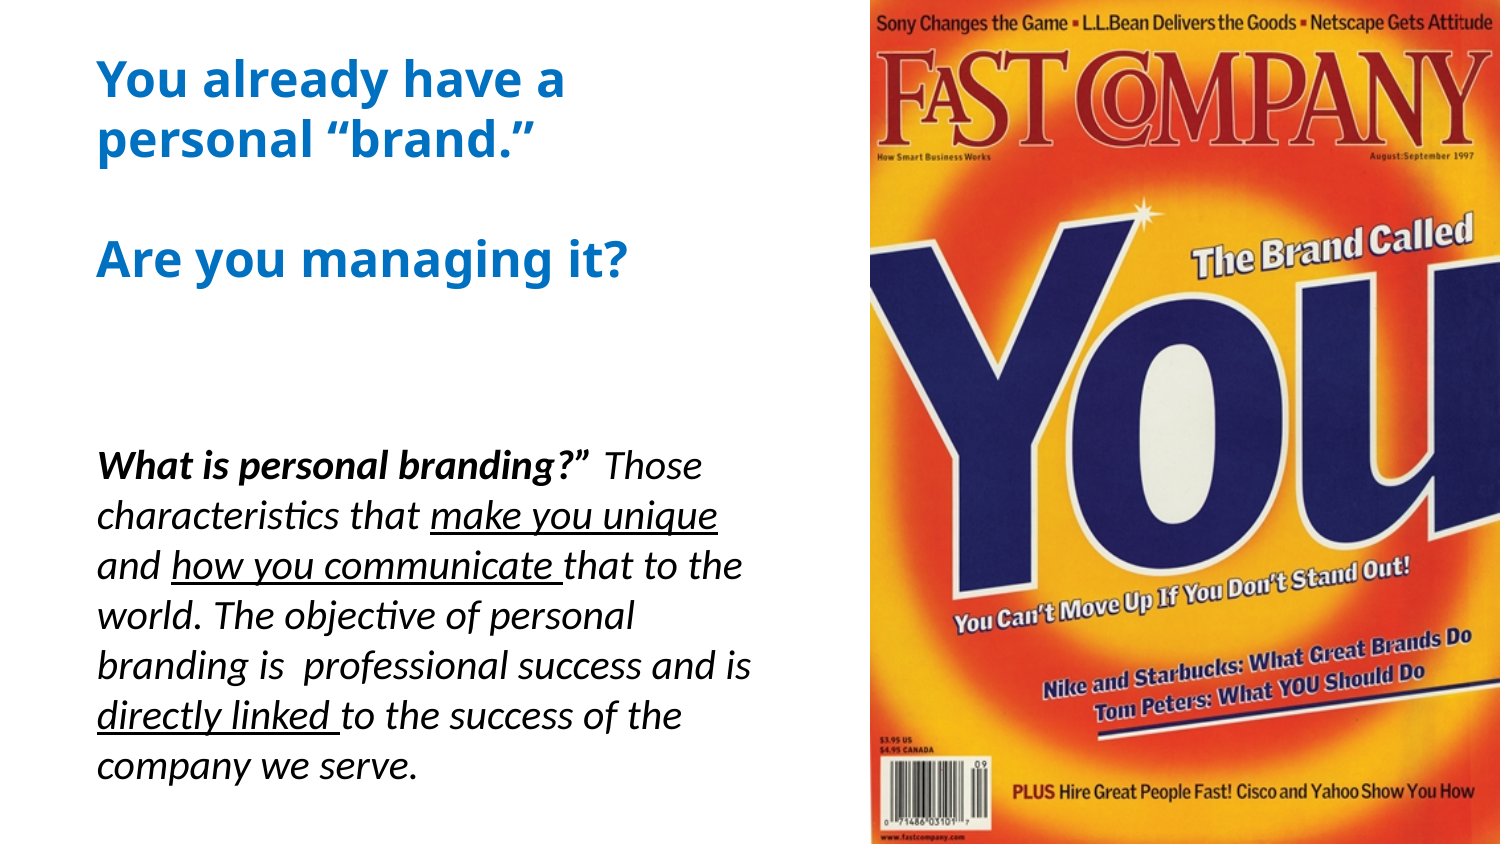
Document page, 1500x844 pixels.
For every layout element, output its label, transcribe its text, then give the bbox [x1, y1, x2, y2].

text_box You already have a personal “brand.” Are you managing it? What is personal branding?” Those characteristics that make you unique and how you communicate that to the world. The objective of personal branding is professional success and is directly linked to the success of the company we serve. [82, 40, 769, 796]
picture [869, 0, 1500, 844]
